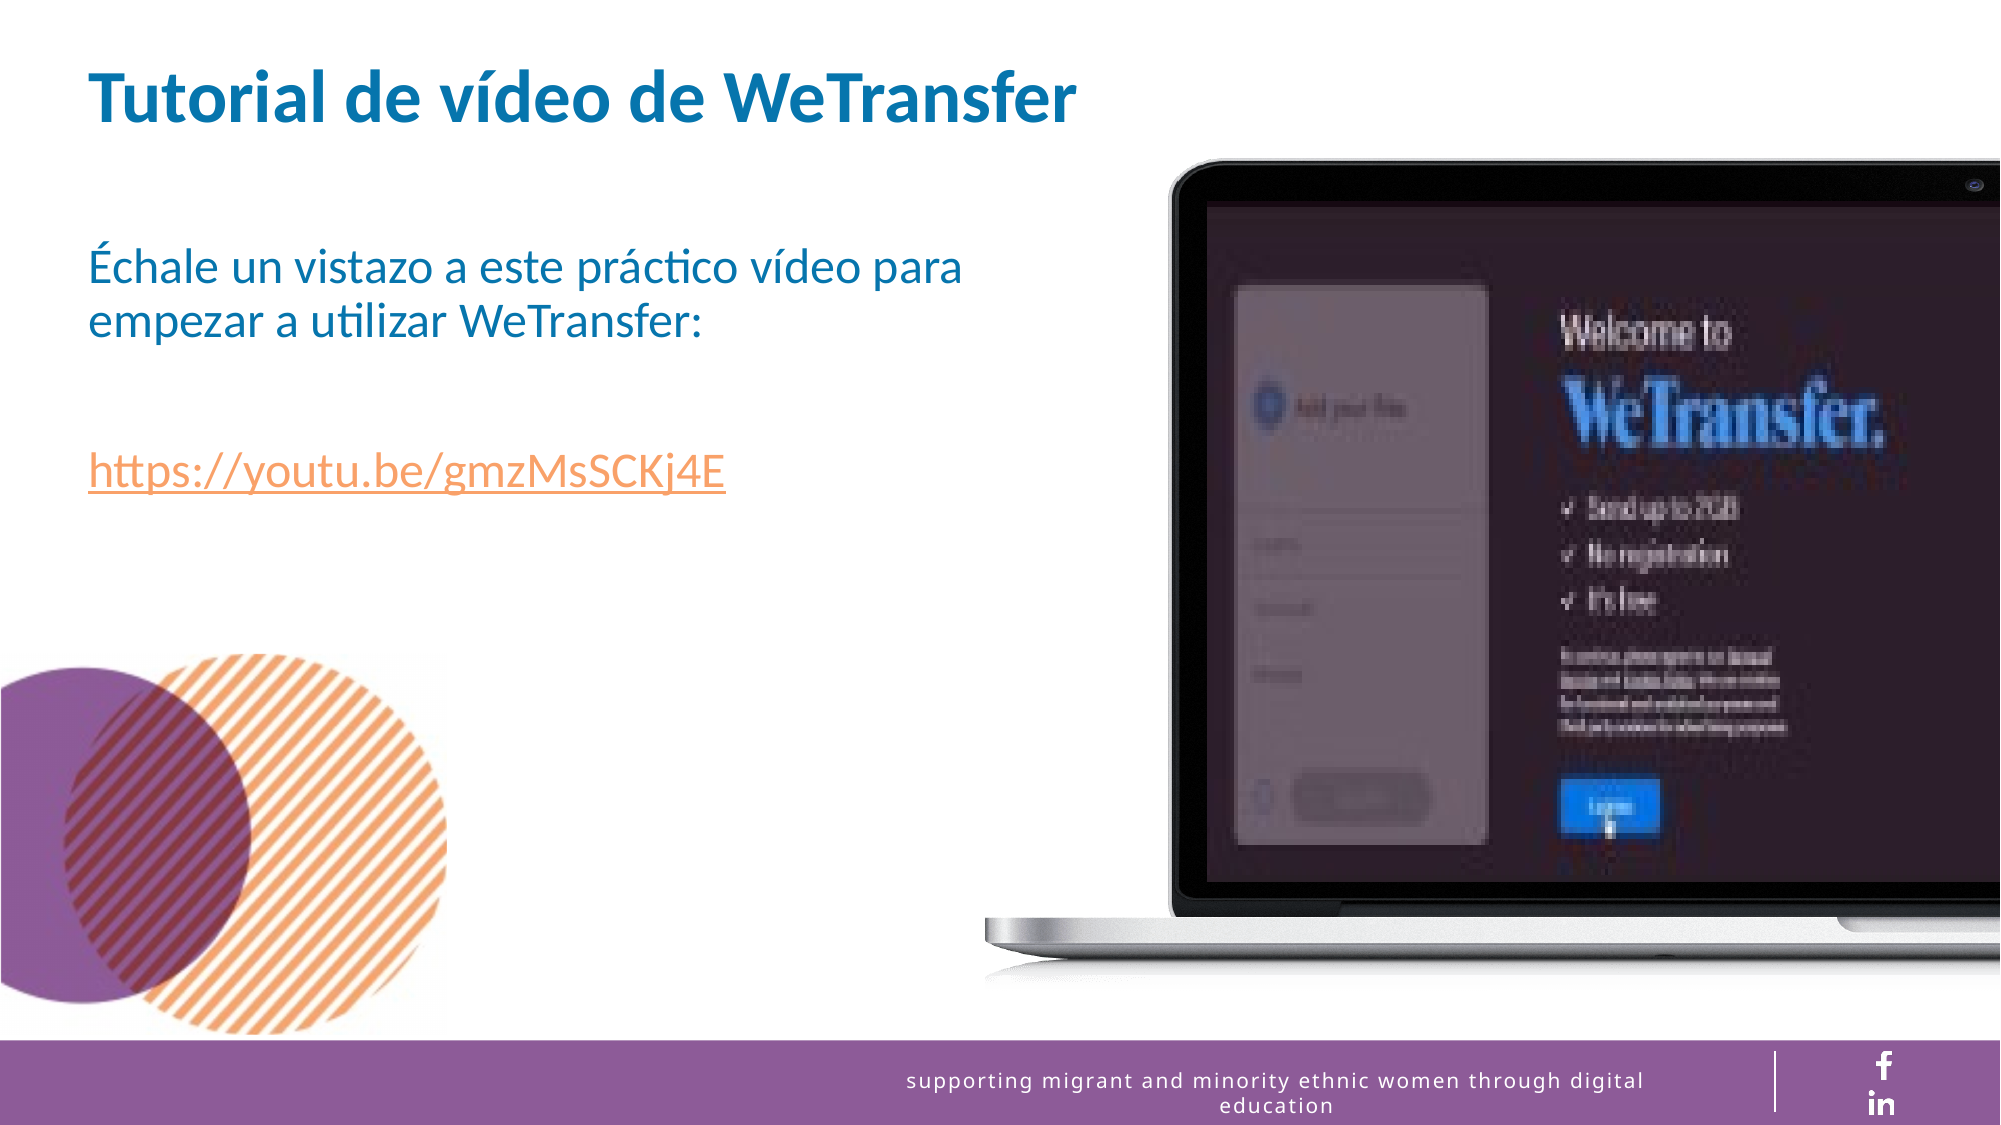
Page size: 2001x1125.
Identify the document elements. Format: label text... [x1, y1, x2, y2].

list Tutorial de vídeo de WeTransfer [73, 50, 1915, 201]
picture [2, 655, 446, 1034]
picture [890, 201, 2000, 1040]
list Échale un vistazo a este práctico vídeo para empezar a utilizar WeTransfer: https://youtu.be/gmzMsSCKj4E [73, 232, 1093, 831]
picture [1915, 121, 2000, 200]
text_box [1207, 200, 2000, 883]
